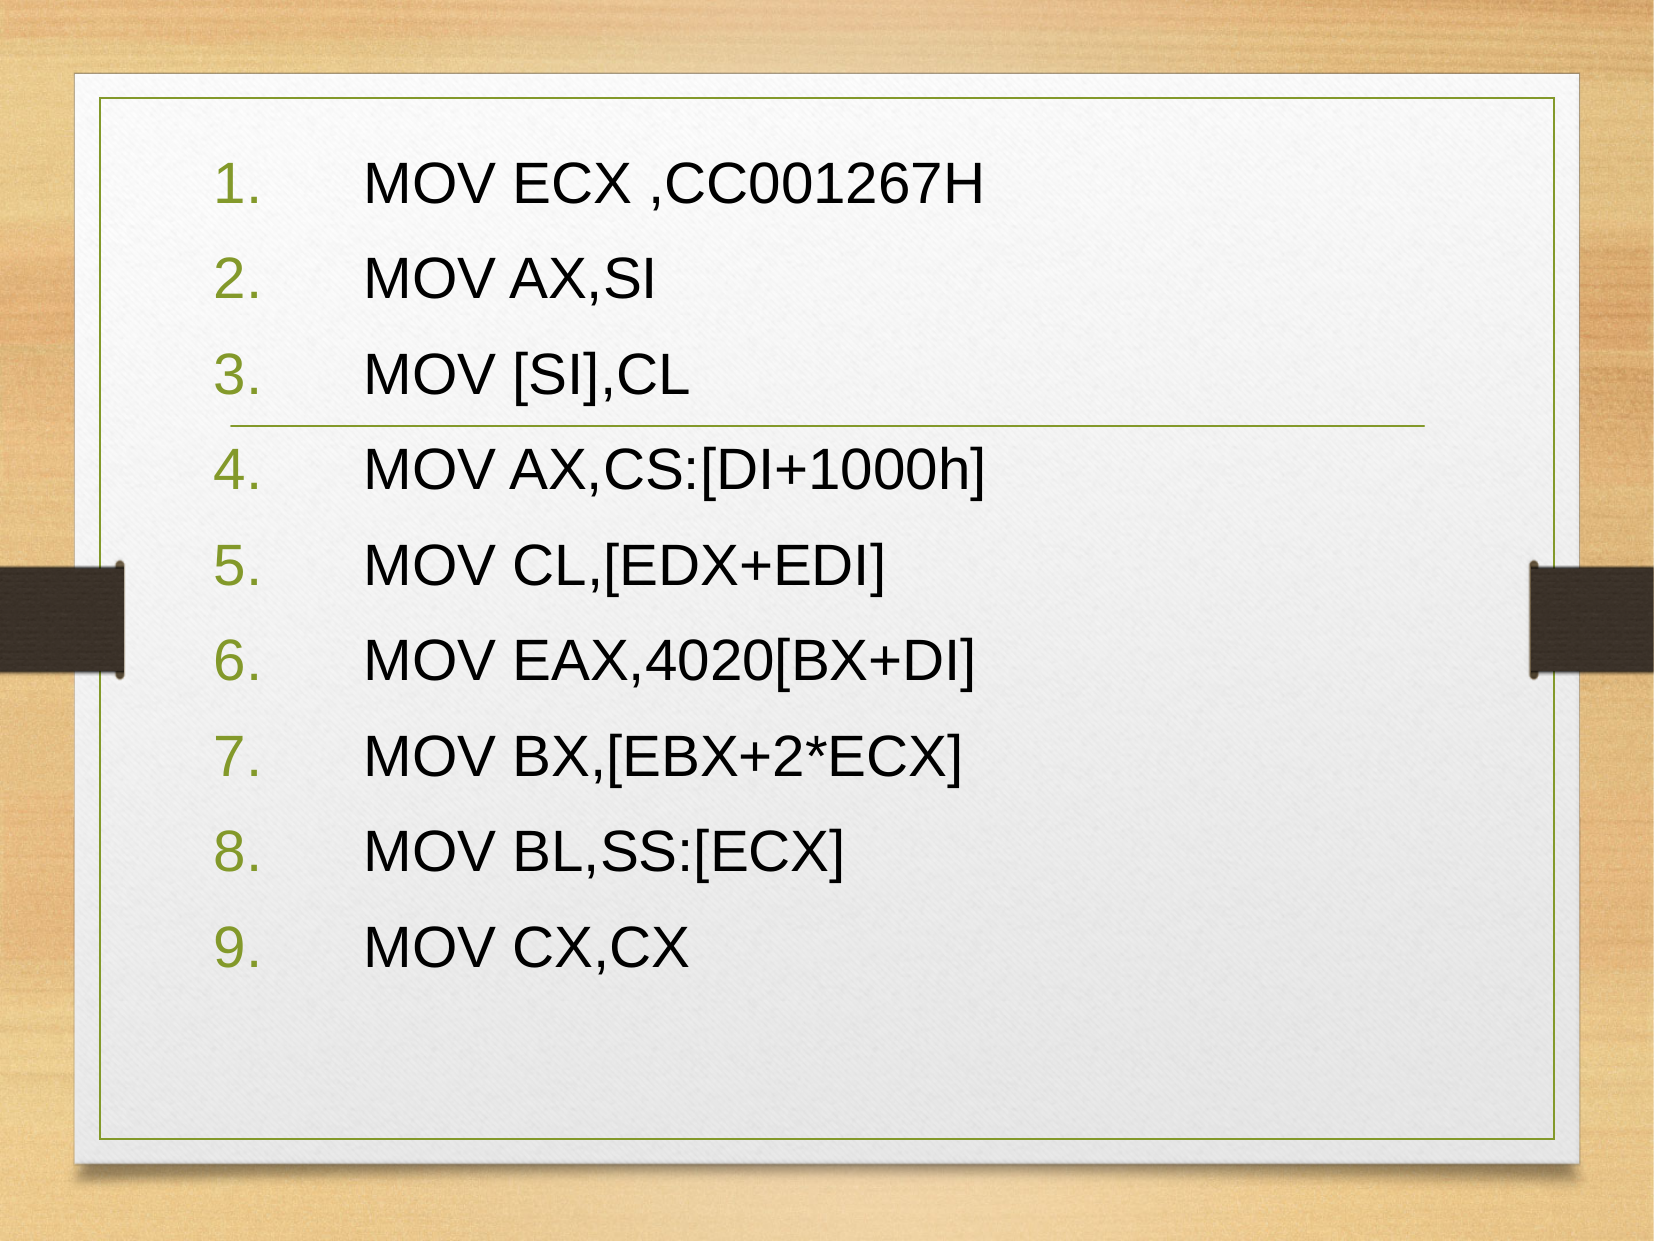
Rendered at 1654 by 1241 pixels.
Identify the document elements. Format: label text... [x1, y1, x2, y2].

list MOV ECX ,CC001267H MOV AX,SI MOV [SI],CL MOV AX,CS:[DI+1000h] MOV CL,[EDX+EDI] MOV EAX,4020[BX+DI] MOV BX,[EBX+2*ECX] MOV BL,SS:[ECX] MOV CX,CX [198, 137, 1429, 1107]
picture [0, 0, 1654, 1241]
